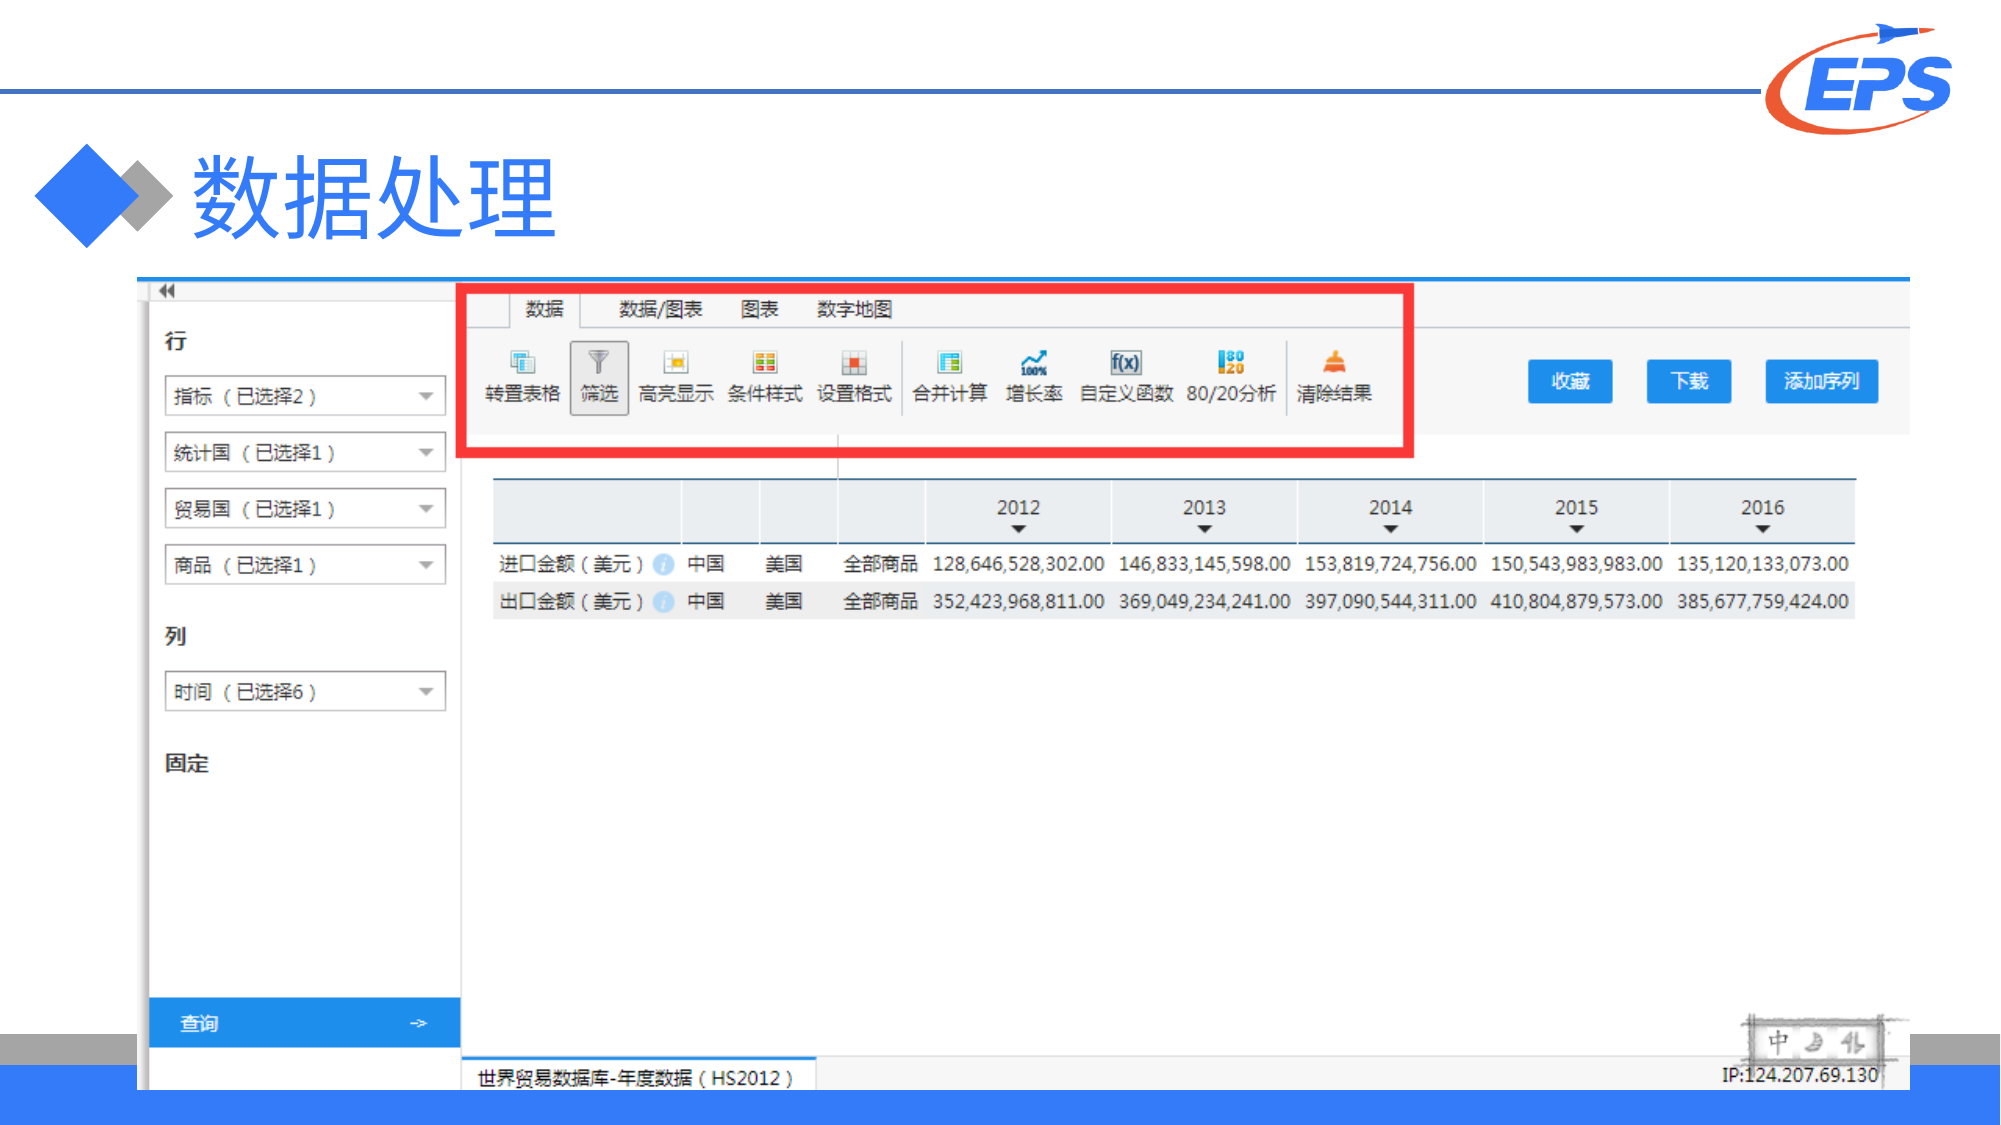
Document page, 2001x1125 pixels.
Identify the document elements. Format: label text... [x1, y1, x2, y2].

title 数据处理 [175, 127, 1863, 277]
picture [1760, 0, 1965, 176]
picture [137, 277, 1910, 1090]
